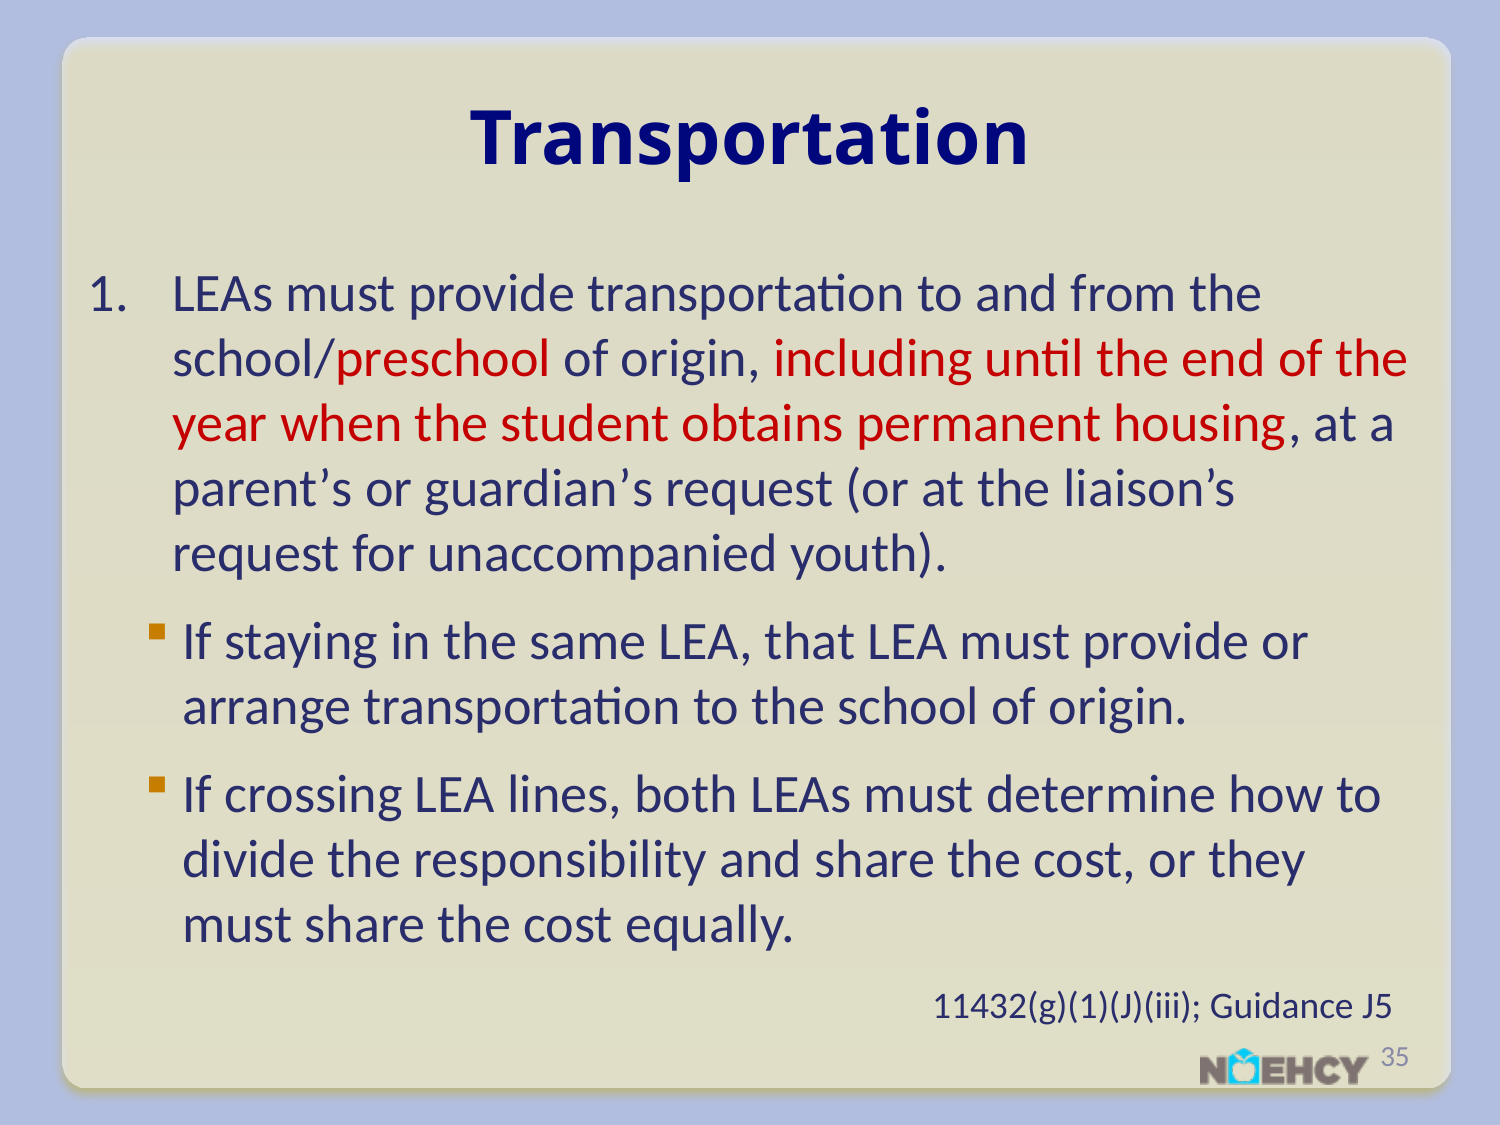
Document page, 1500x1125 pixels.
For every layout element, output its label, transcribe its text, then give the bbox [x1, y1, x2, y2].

picture [1200, 1080, 1369, 1088]
slide_number 35 [1074, 1019, 1425, 1080]
list 1. LEAs must provide transportation to and from the school/preschool of origin, including until the end of the year when the student obtains permanent housing, at a parent’s or guardian’s request (or at the liaison’s request for unaccompanied youth). If staying in the same LEA, that LEA must provide or arrange transportation to the school of origin. If crossing LEA lines, both LEAs must determine how to divide the responsibility and share the cost, or they must share the cost equally. 11432(g)(1)(J)(iii); Guidance J5 [50, 249, 1425, 1037]
title Transportation [75, 50, 1425, 188]
